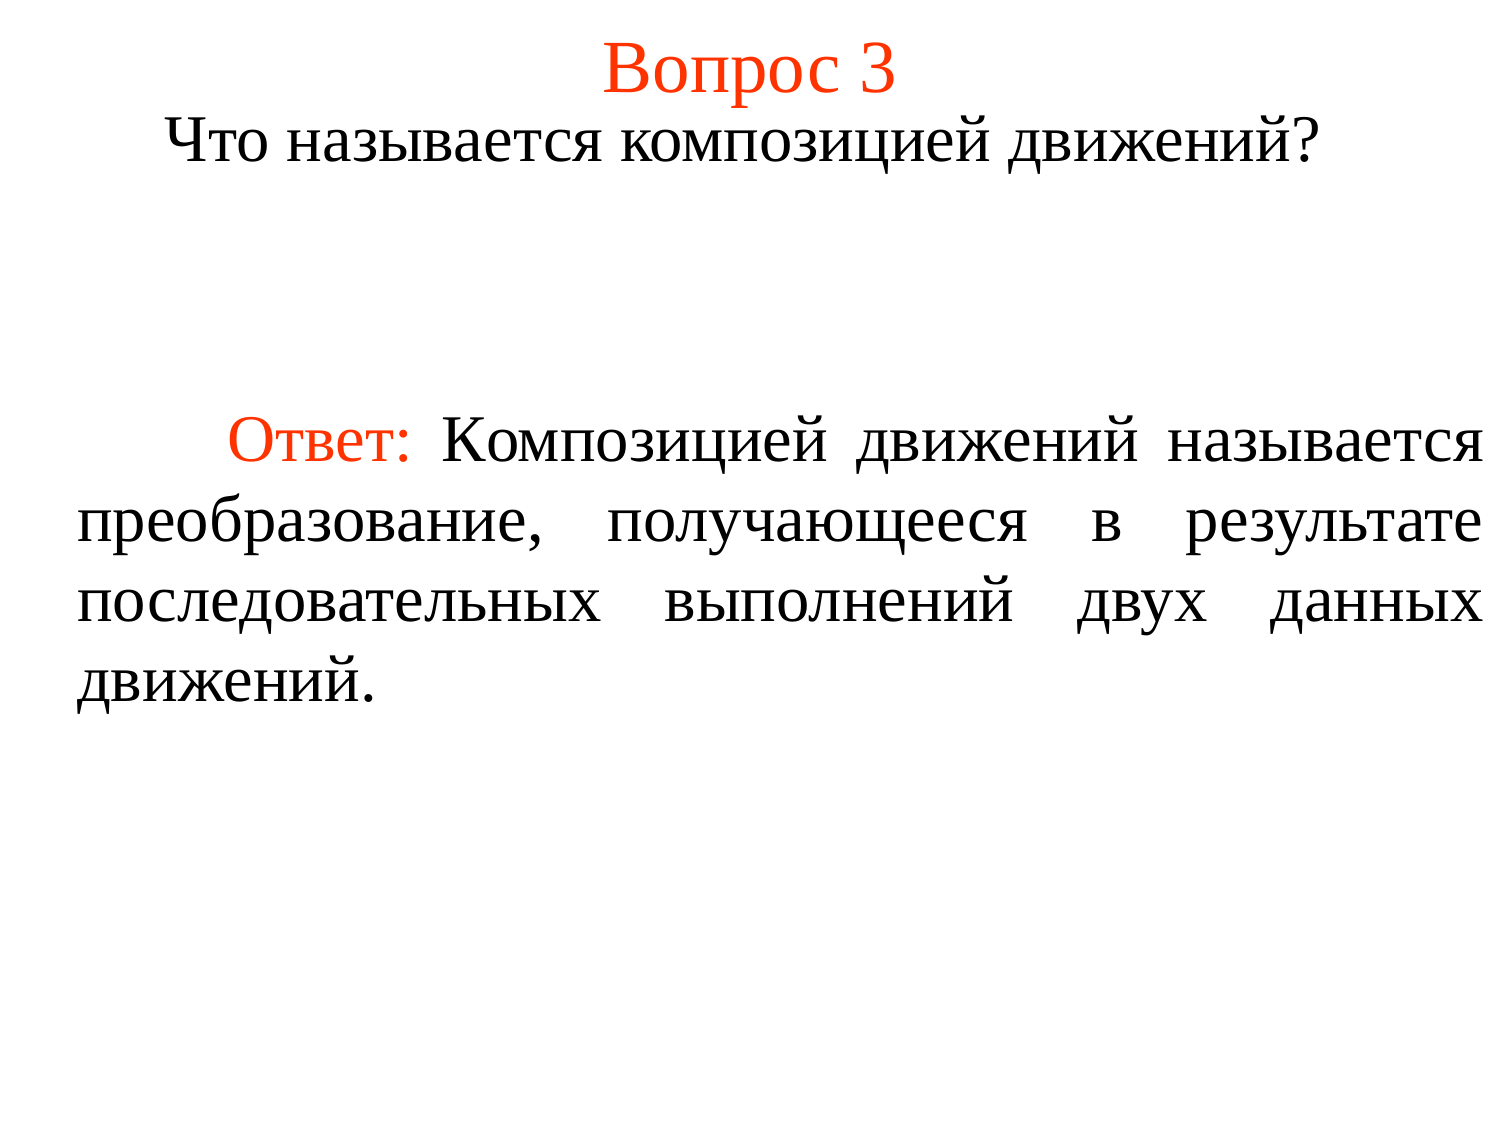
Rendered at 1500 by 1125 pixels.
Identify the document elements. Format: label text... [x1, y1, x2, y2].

title Вопрос 3 [112, 24, 1388, 100]
text_box Что называется композицией движений? [150, 87, 1475, 183]
text_box Ответ: Композицией движений называется преобразование, получающееся в результате последовательных выполнений двух данных движений. [62, 387, 1500, 723]
